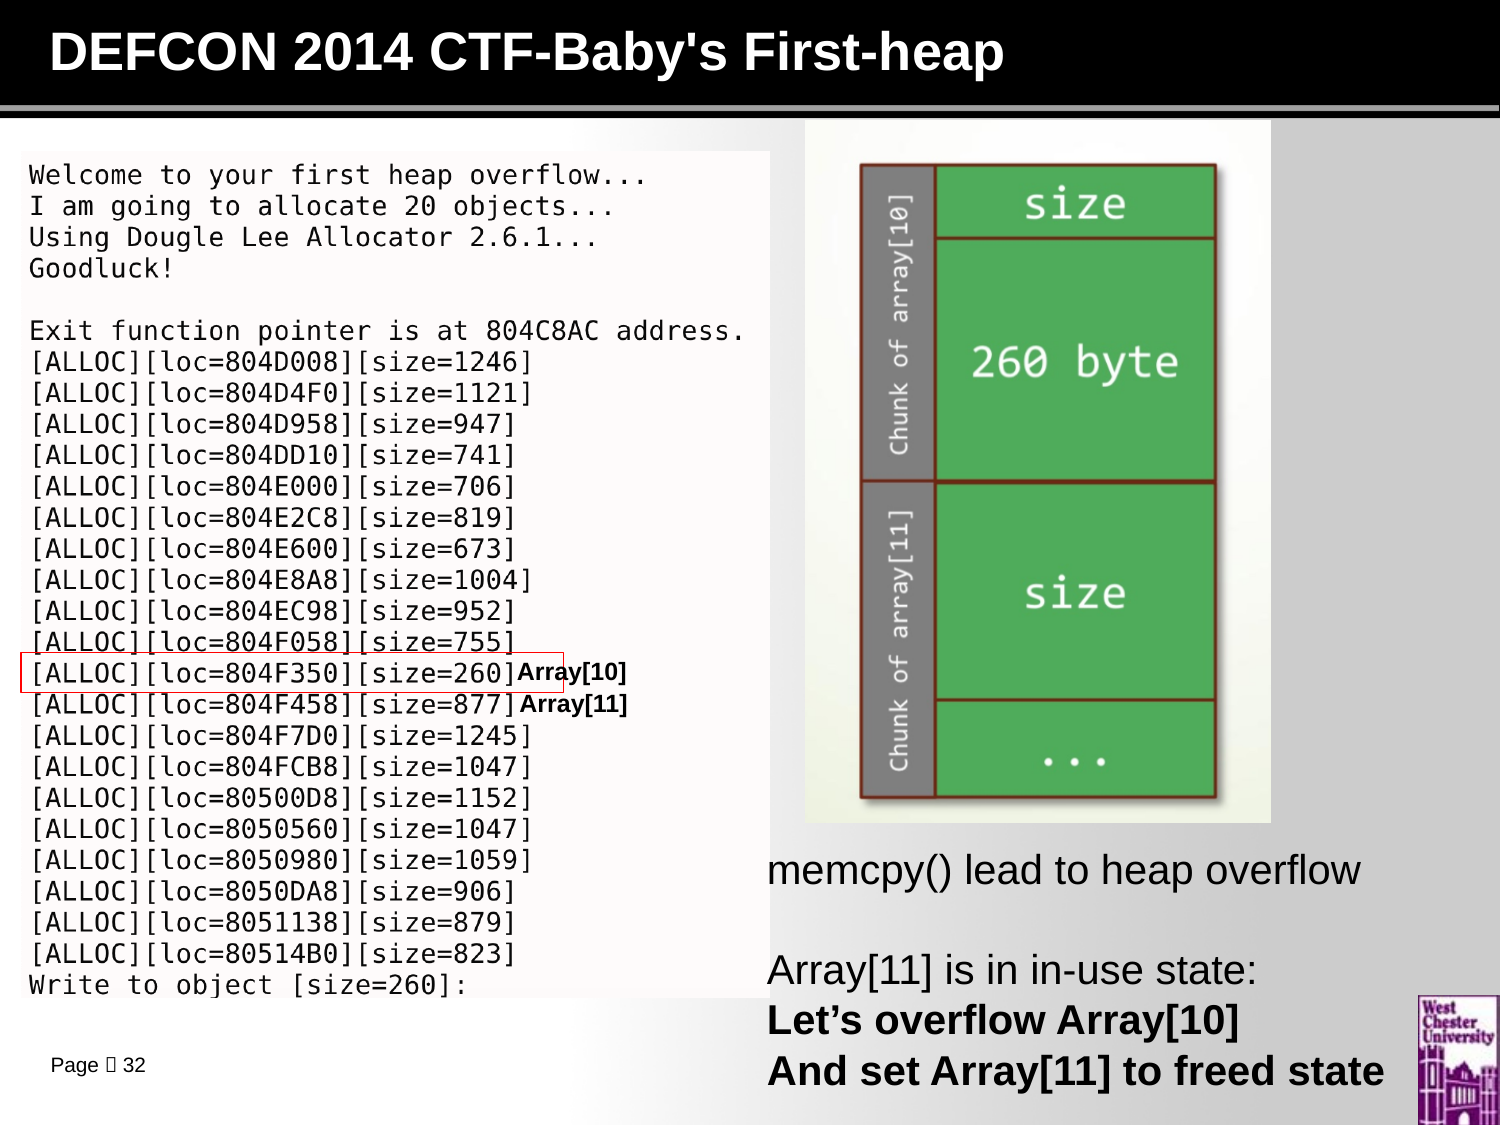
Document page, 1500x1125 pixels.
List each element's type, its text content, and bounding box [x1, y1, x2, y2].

title DEFCON 2014 CTF-Baby's First-heap [49, 16, 1447, 123]
text_box memcpy() lead to heap overflow Array[11] is in in-use state: Let’s overflow Array[10] And set Array[11] to freed state [752, 835, 1401, 1101]
picture [0, 0, 1500, 1125]
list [20, 151, 770, 998]
